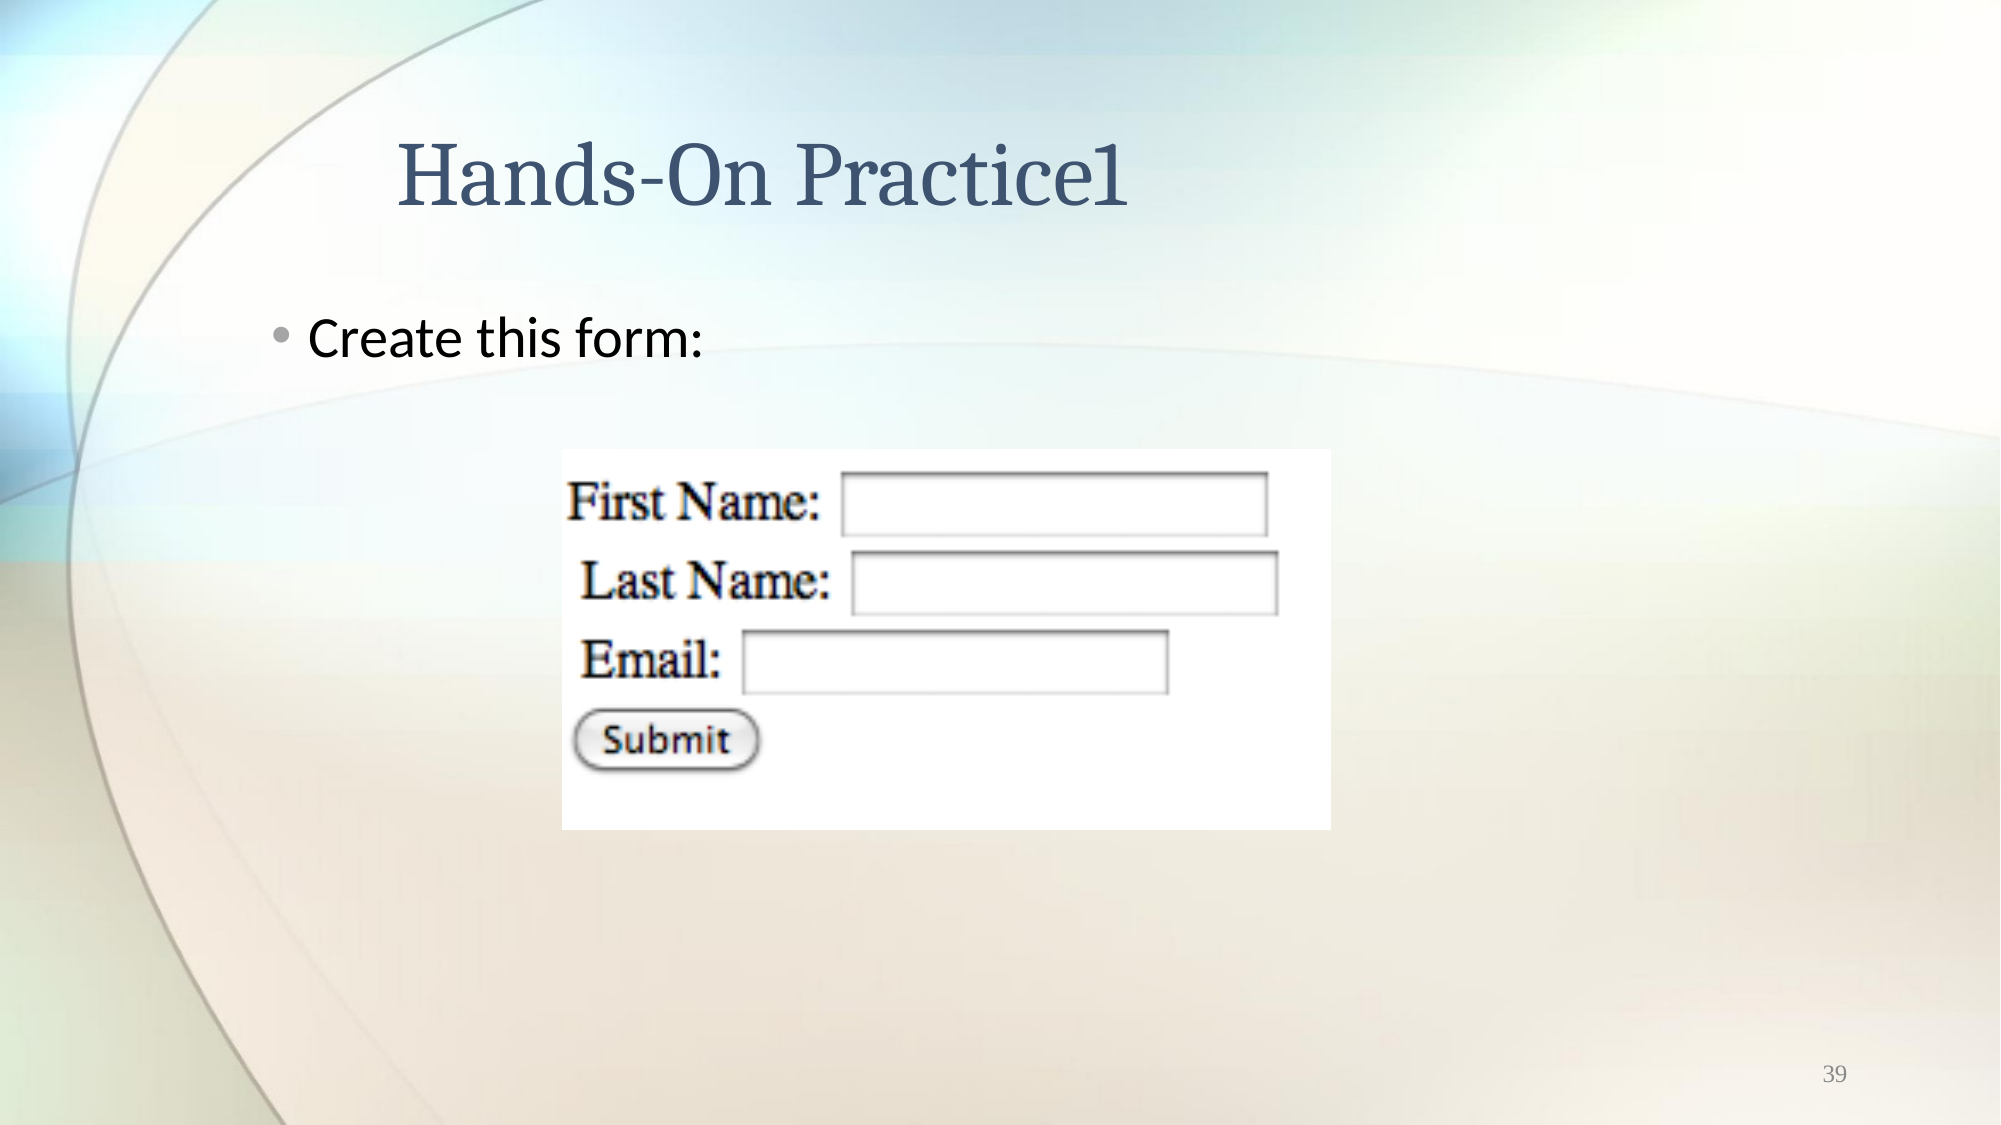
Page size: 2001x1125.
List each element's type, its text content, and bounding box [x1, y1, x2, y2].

slide_number 39 [1325, 1042, 1863, 1103]
title Hands-On Practice1 [381, 59, 1863, 278]
list Create this form: [256, 299, 1863, 1014]
picture [0, 0, 2001, 1125]
